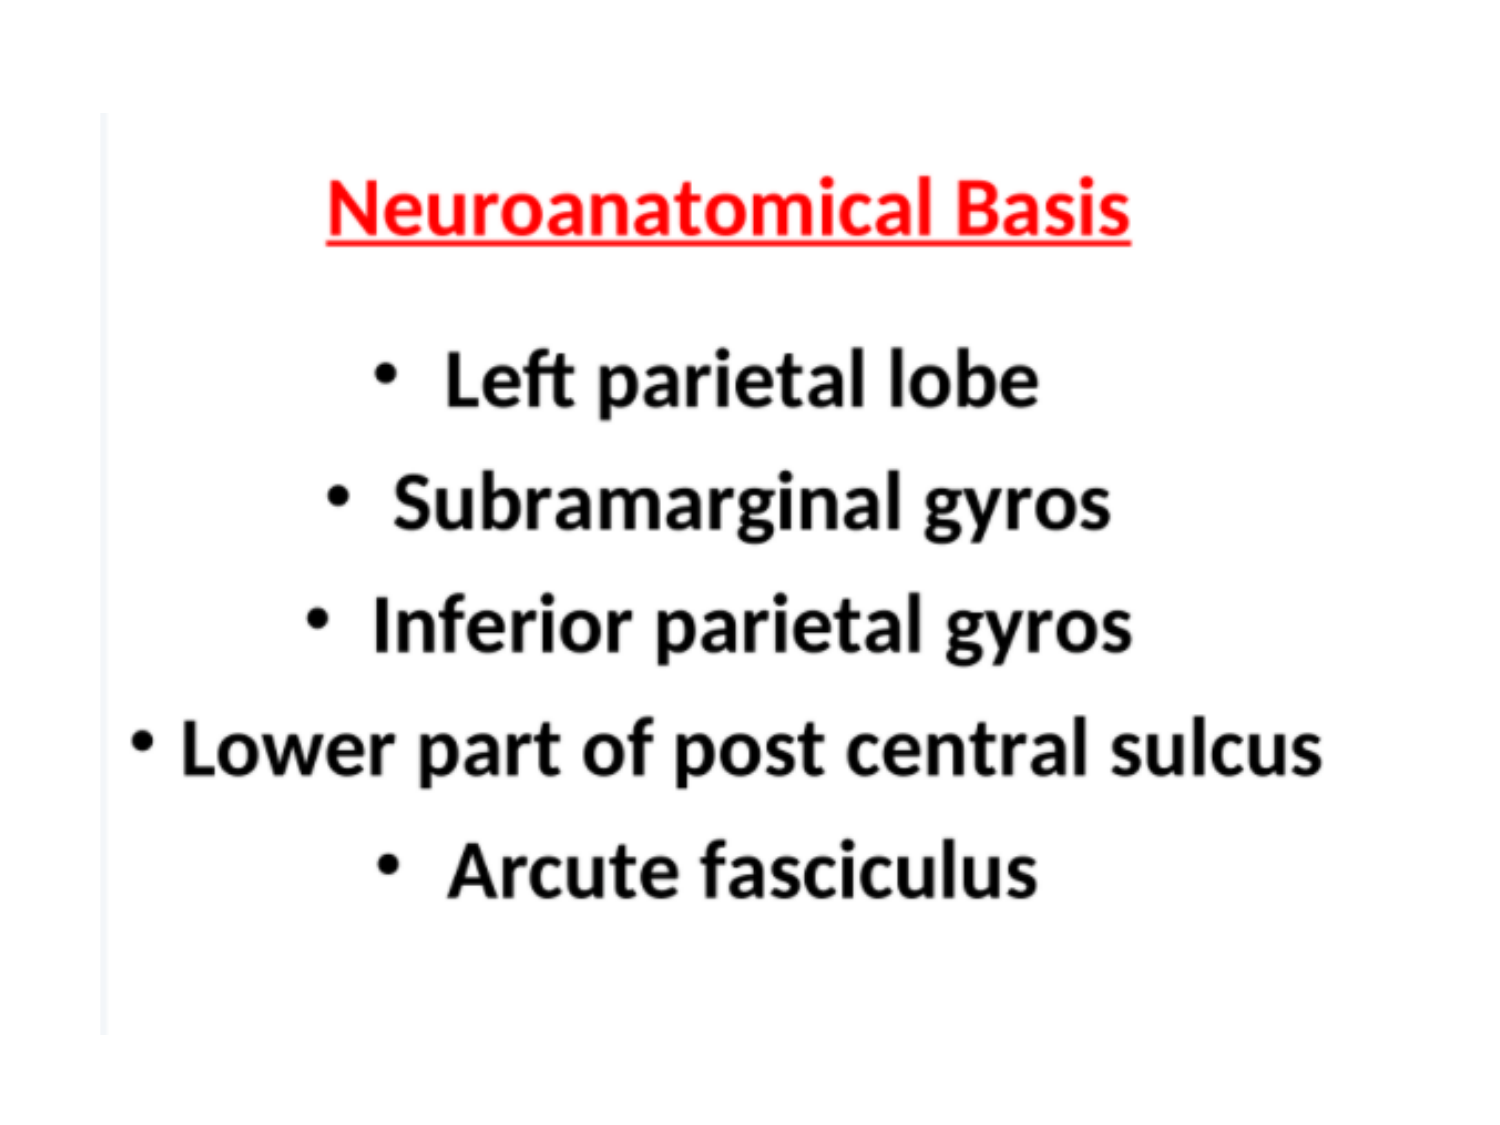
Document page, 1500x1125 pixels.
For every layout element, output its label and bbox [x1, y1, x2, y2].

picture [100, 113, 1441, 1036]
